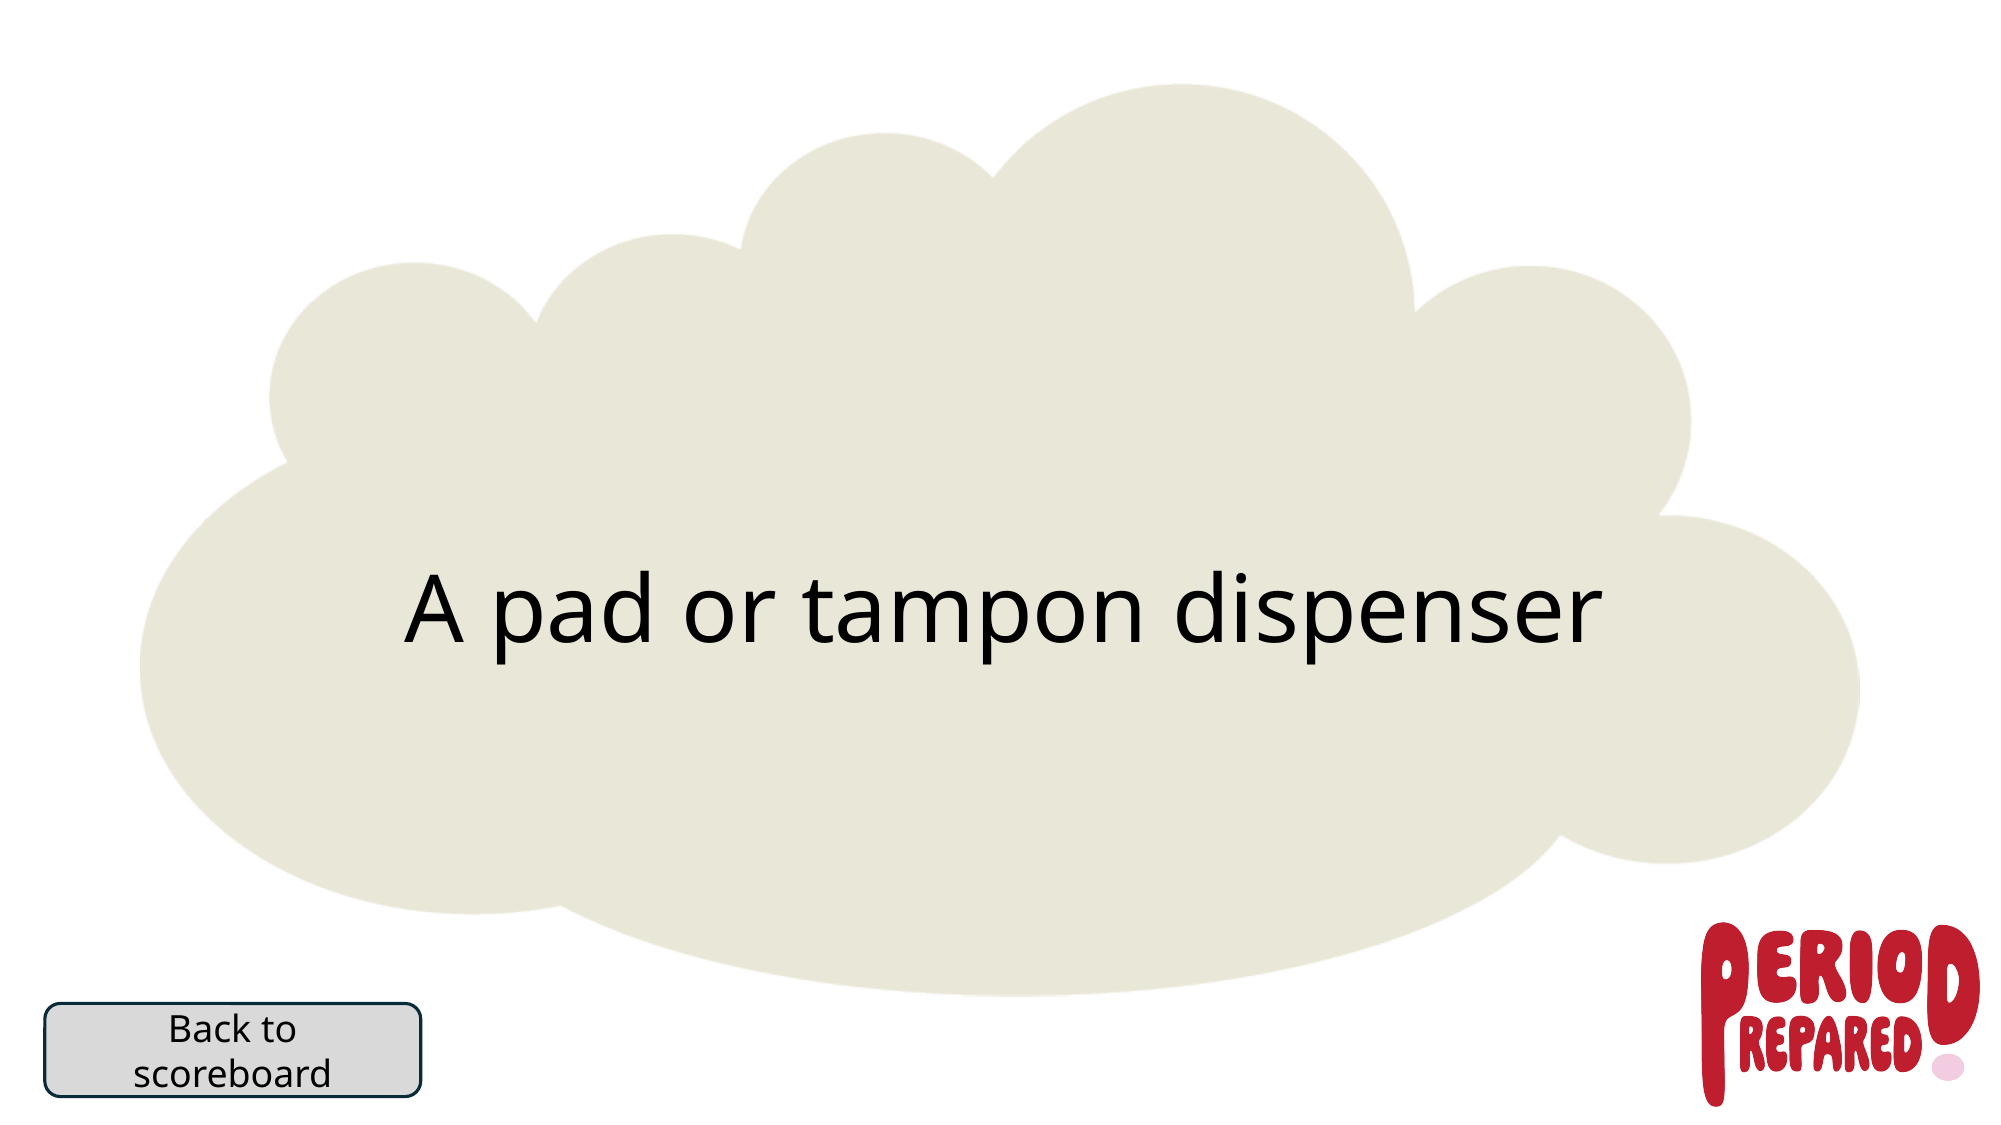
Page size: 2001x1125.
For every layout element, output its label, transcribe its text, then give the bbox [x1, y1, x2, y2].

picture [139, 82, 1981, 1108]
text_box Back to scoreboard [43, 1001, 423, 1099]
